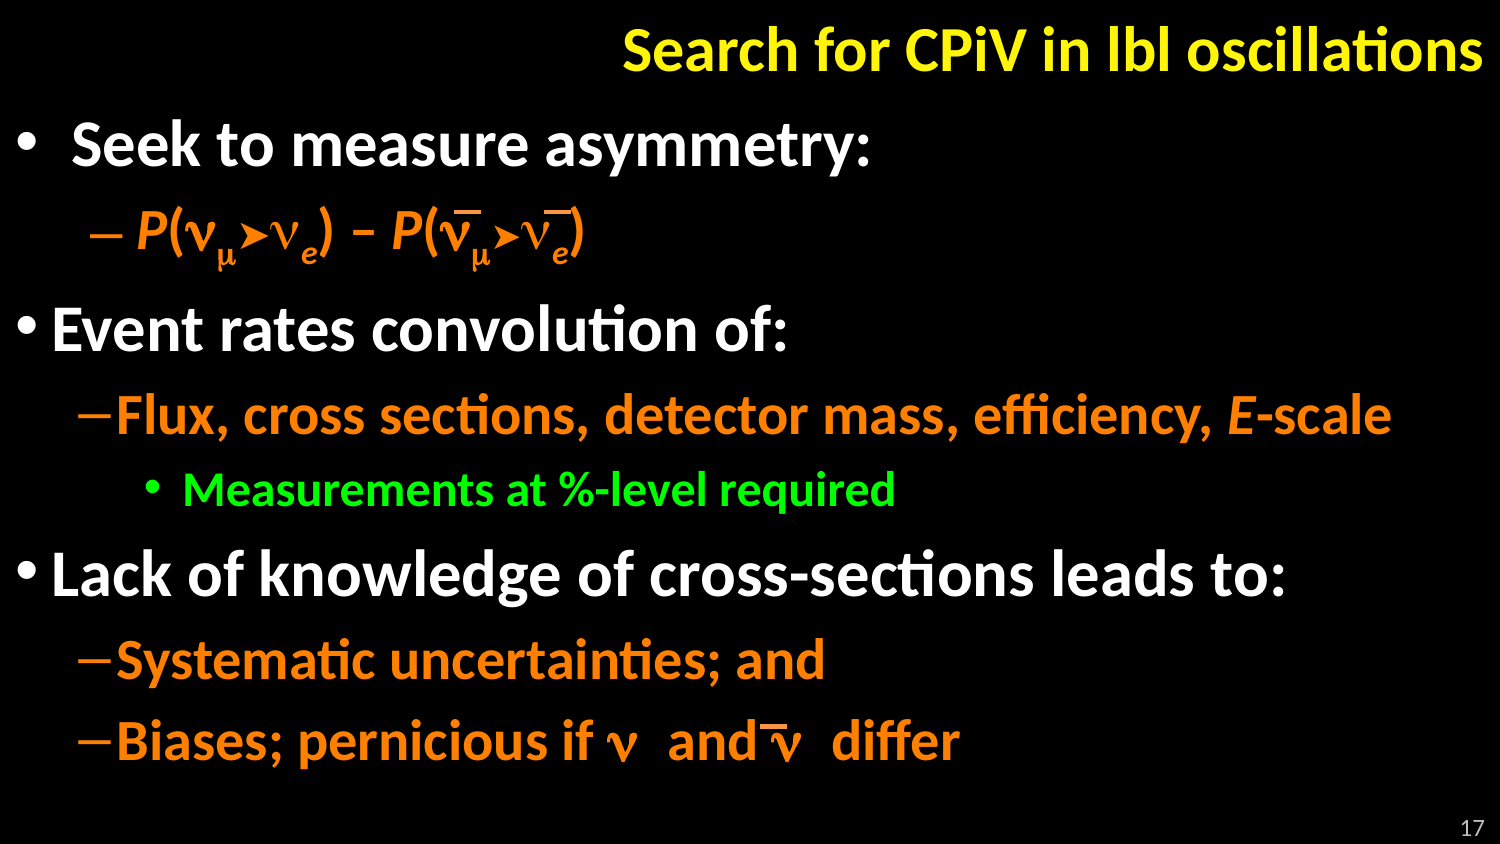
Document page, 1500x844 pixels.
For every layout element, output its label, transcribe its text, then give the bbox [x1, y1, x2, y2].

slide_number 17 [1149, 808, 1500, 844]
list Seek to measure asymmetry: P(nm➤ne) – P(nm➤ne) Event rates convolution of: Flux, cross sections, detector mass, efficiency, E-scale Measurements at %-level required Lack of knowledge of cross-sections leads to: Systematic uncertainties; and Biases; pernicious if n and n differ [0, 92, 1500, 844]
title Search for CPiV in lbl oscillations [0, 0, 1500, 92]
